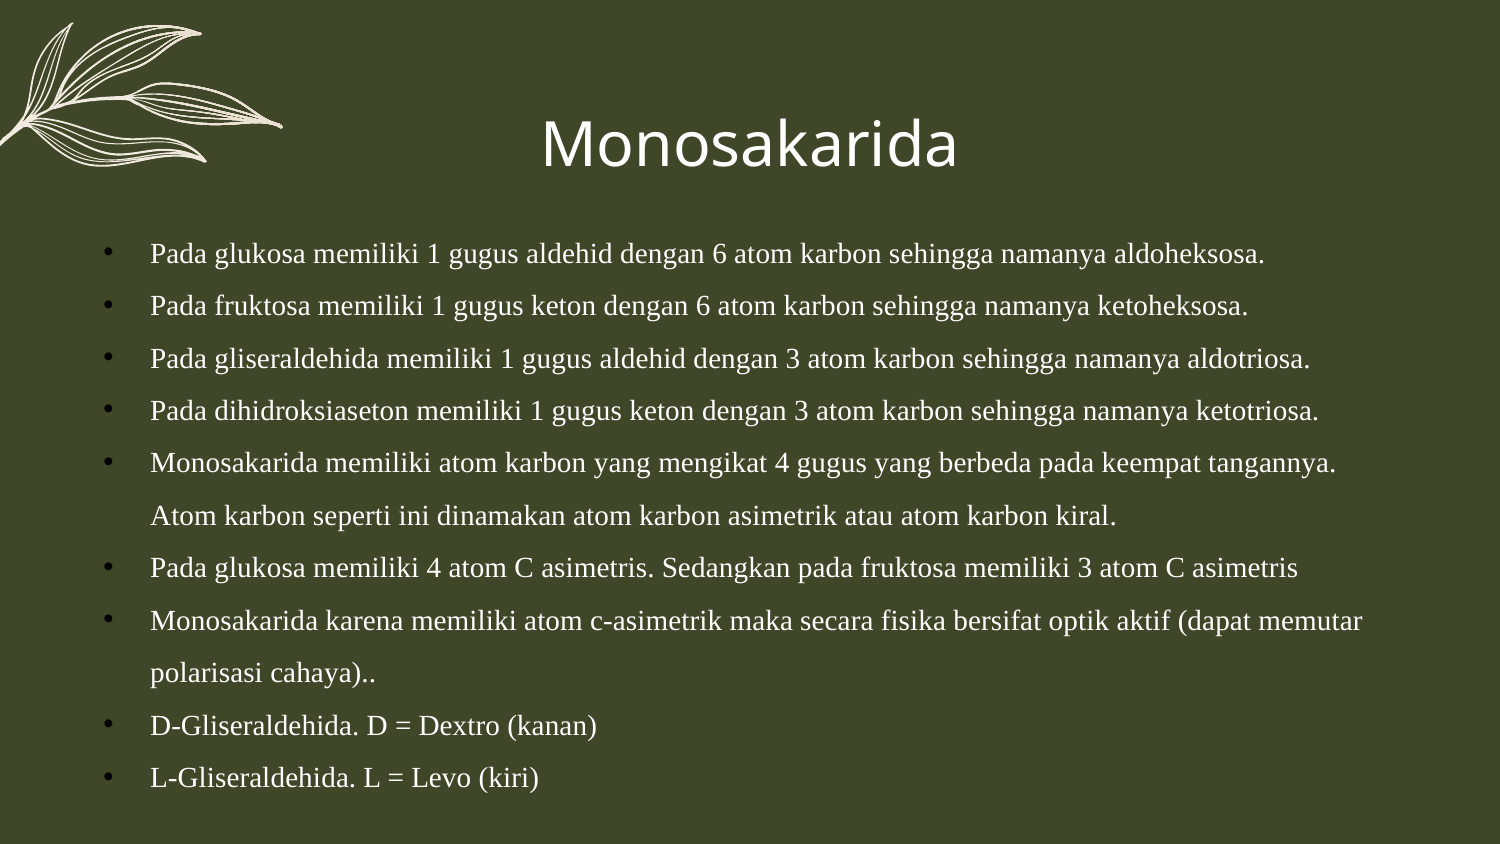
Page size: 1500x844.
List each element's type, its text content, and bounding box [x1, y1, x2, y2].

title Monosakarida [118, 88, 1382, 167]
text_box Pada glukosa memiliki 1 gugus aldehid dengan 6 atom karbon sehingga namanya aldoheksosa. Pada fruktosa memiliki 1 gugus keton dengan 6 atom karbon sehingga namanya ketoheksosa. Pada gliseraldehida memiliki 1 gugus aldehid dengan 3 atom karbon sehingga namanya aldotriosa. Pada dihidroksiaseton memiliki 1 gugus keton dengan 3 atom karbon sehingga namanya ketotriosa. Monosakarida memiliki atom karbon yang mengikat 4 gugus yang berbeda pada keempat tangannya. Atom karbon seperti ini dinamakan atom karbon asimetrik atau atom karbon kiral. Pada glukosa memiliki 4 atom C asimetris. Sedangkan pada fruktosa memiliki 3 atom C asimetris Monosakarida karena memiliki atom c-asimetrik maka secara fisika bersifat optik aktif (dapat memutar polarisasi cahaya).. D-Gliseraldehida. D = Dextro (kanan) L-Gliseraldehida. L = Levo (kiri) [88, 209, 1424, 801]
